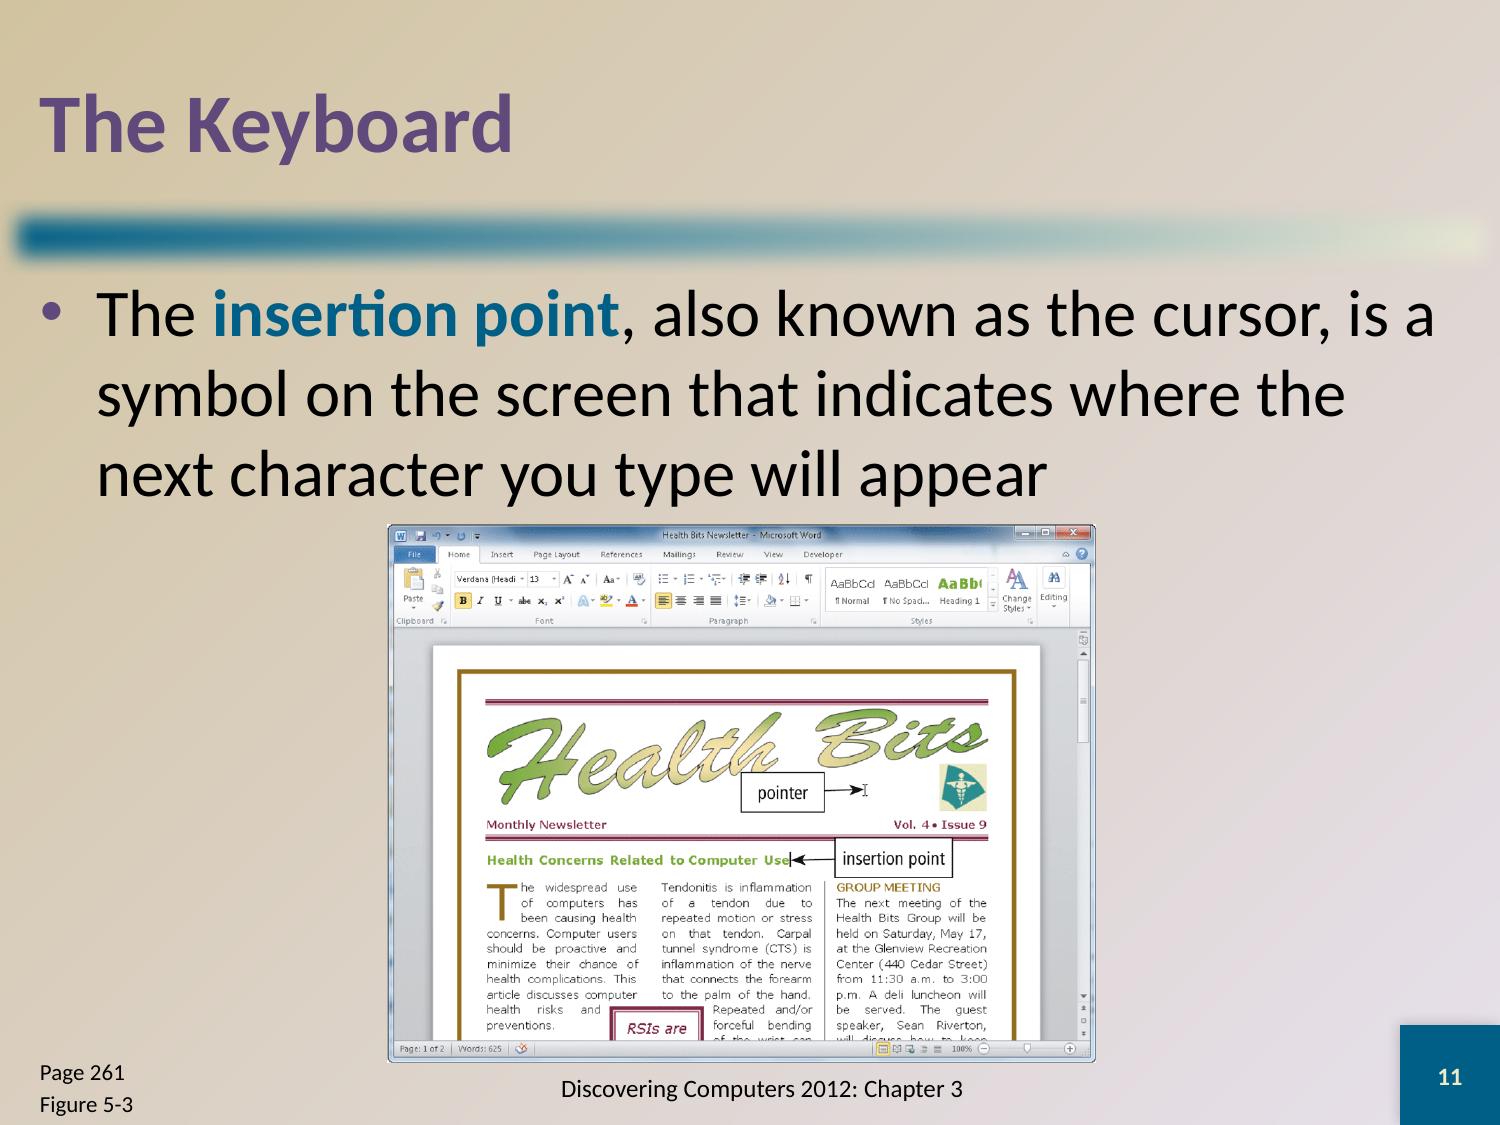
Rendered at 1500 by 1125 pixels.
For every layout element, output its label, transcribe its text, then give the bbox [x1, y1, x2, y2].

slide_number 11 [1400, 1025, 1500, 1125]
picture [387, 524, 1096, 1063]
list The insertion point, also known as the cursor, is a symbol on the screen that indicates where the next character you type will appear [24, 262, 1475, 1025]
title The Keyboard [24, 24, 1475, 213]
list Page 261 Figure 5-3 [24, 1050, 300, 1125]
footer Discovering Computers 2012: Chapter 3 [450, 1072, 1075, 1125]
